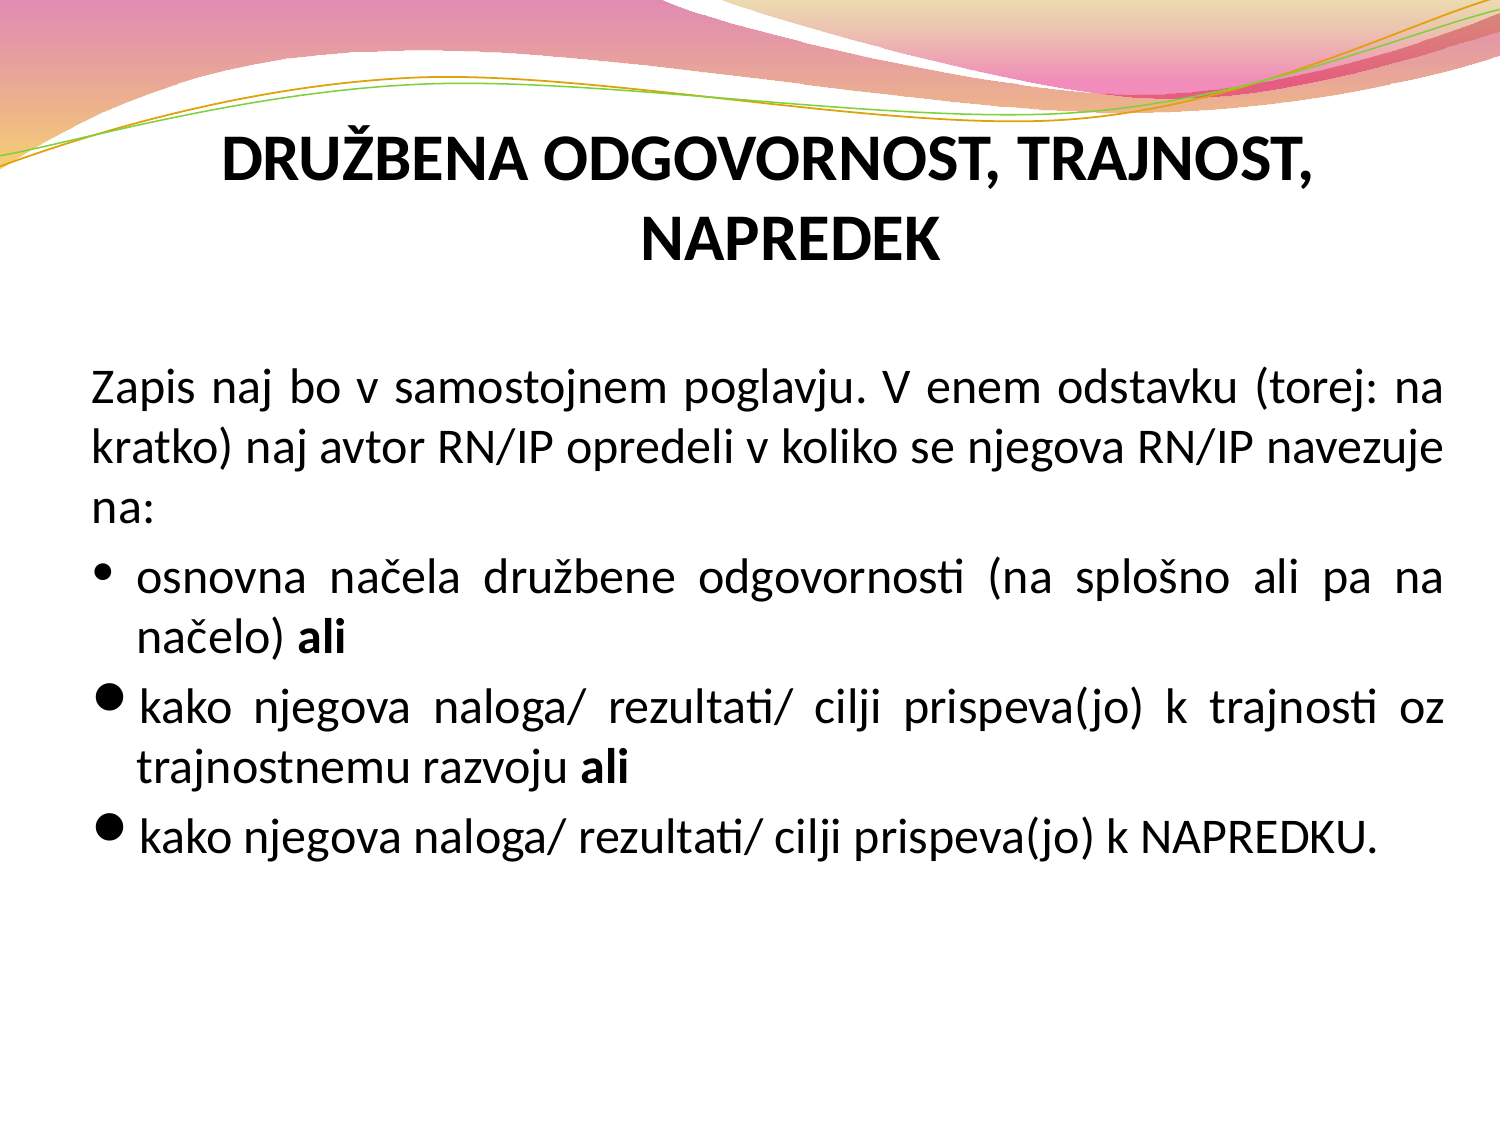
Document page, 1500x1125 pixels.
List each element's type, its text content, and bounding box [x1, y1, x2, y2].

list DRUŽBENA ODGOVORNOST, TRAJNOST, NAPREDEK Zapis naj bo v samostojnem poglavju. V enem odstavku (torej: na kratko) naj avtor RN/IP opredeli v koliko se njegova RN/IP navezuje na: osnovna načela družbene odgovornosti (na splošno ali pa na načelo) ali kako njegova naloga/ rezultati/ cilji prispeva(jo) k trajnosti oz trajnostnemu razvoju ali kako njegova naloga/ rezultati/ cilji prispeva(jo) k NAPREDKU. [76, 113, 1461, 1091]
